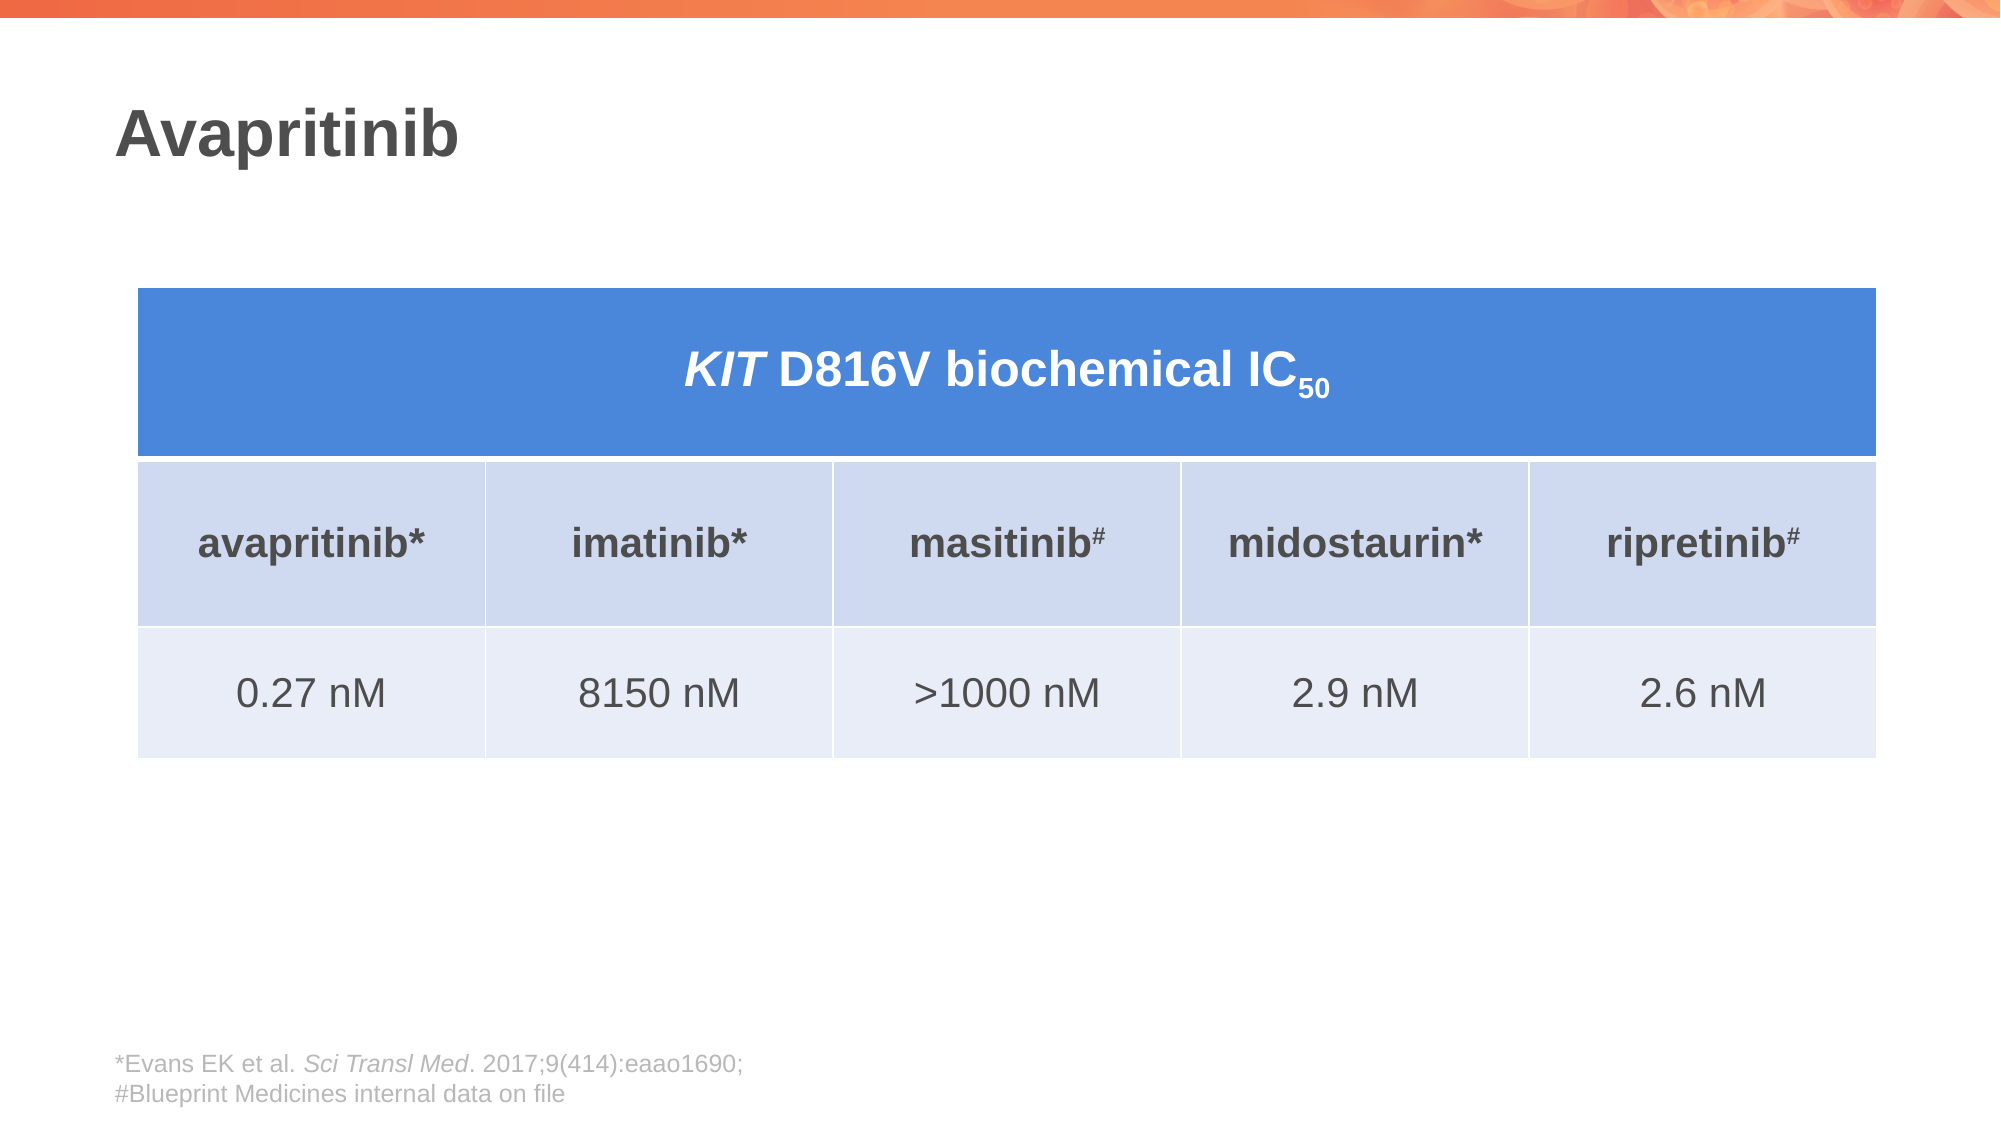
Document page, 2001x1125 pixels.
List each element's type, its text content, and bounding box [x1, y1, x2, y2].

table_cell midostaurin* [1182, 462, 1528, 626]
table_cell ripretinib# [1530, 462, 1876, 626]
table_cell 8150 nM [486, 628, 832, 758]
footer *Evans EK et al. Sci Transl Med. 2017;9(414):eaao1690; #Blueprint Medicines internal data on file [99, 1042, 1863, 1116]
table_cell 0.27 nM [138, 628, 485, 758]
table_header KIT D816V biochemical IC50 [138, 288, 1876, 456]
table_cell 2.9 nM [1182, 628, 1528, 758]
table_cell imatinib* [486, 462, 832, 626]
table_cell >1000 nM [834, 628, 1180, 758]
title Avapritinib [99, 32, 1863, 228]
picture [0, 0, 2000, 18]
table_cell avapritinib* [138, 462, 485, 626]
table_cell 2.6 nM [1530, 628, 1876, 758]
table_cell masitinib# [834, 462, 1180, 626]
